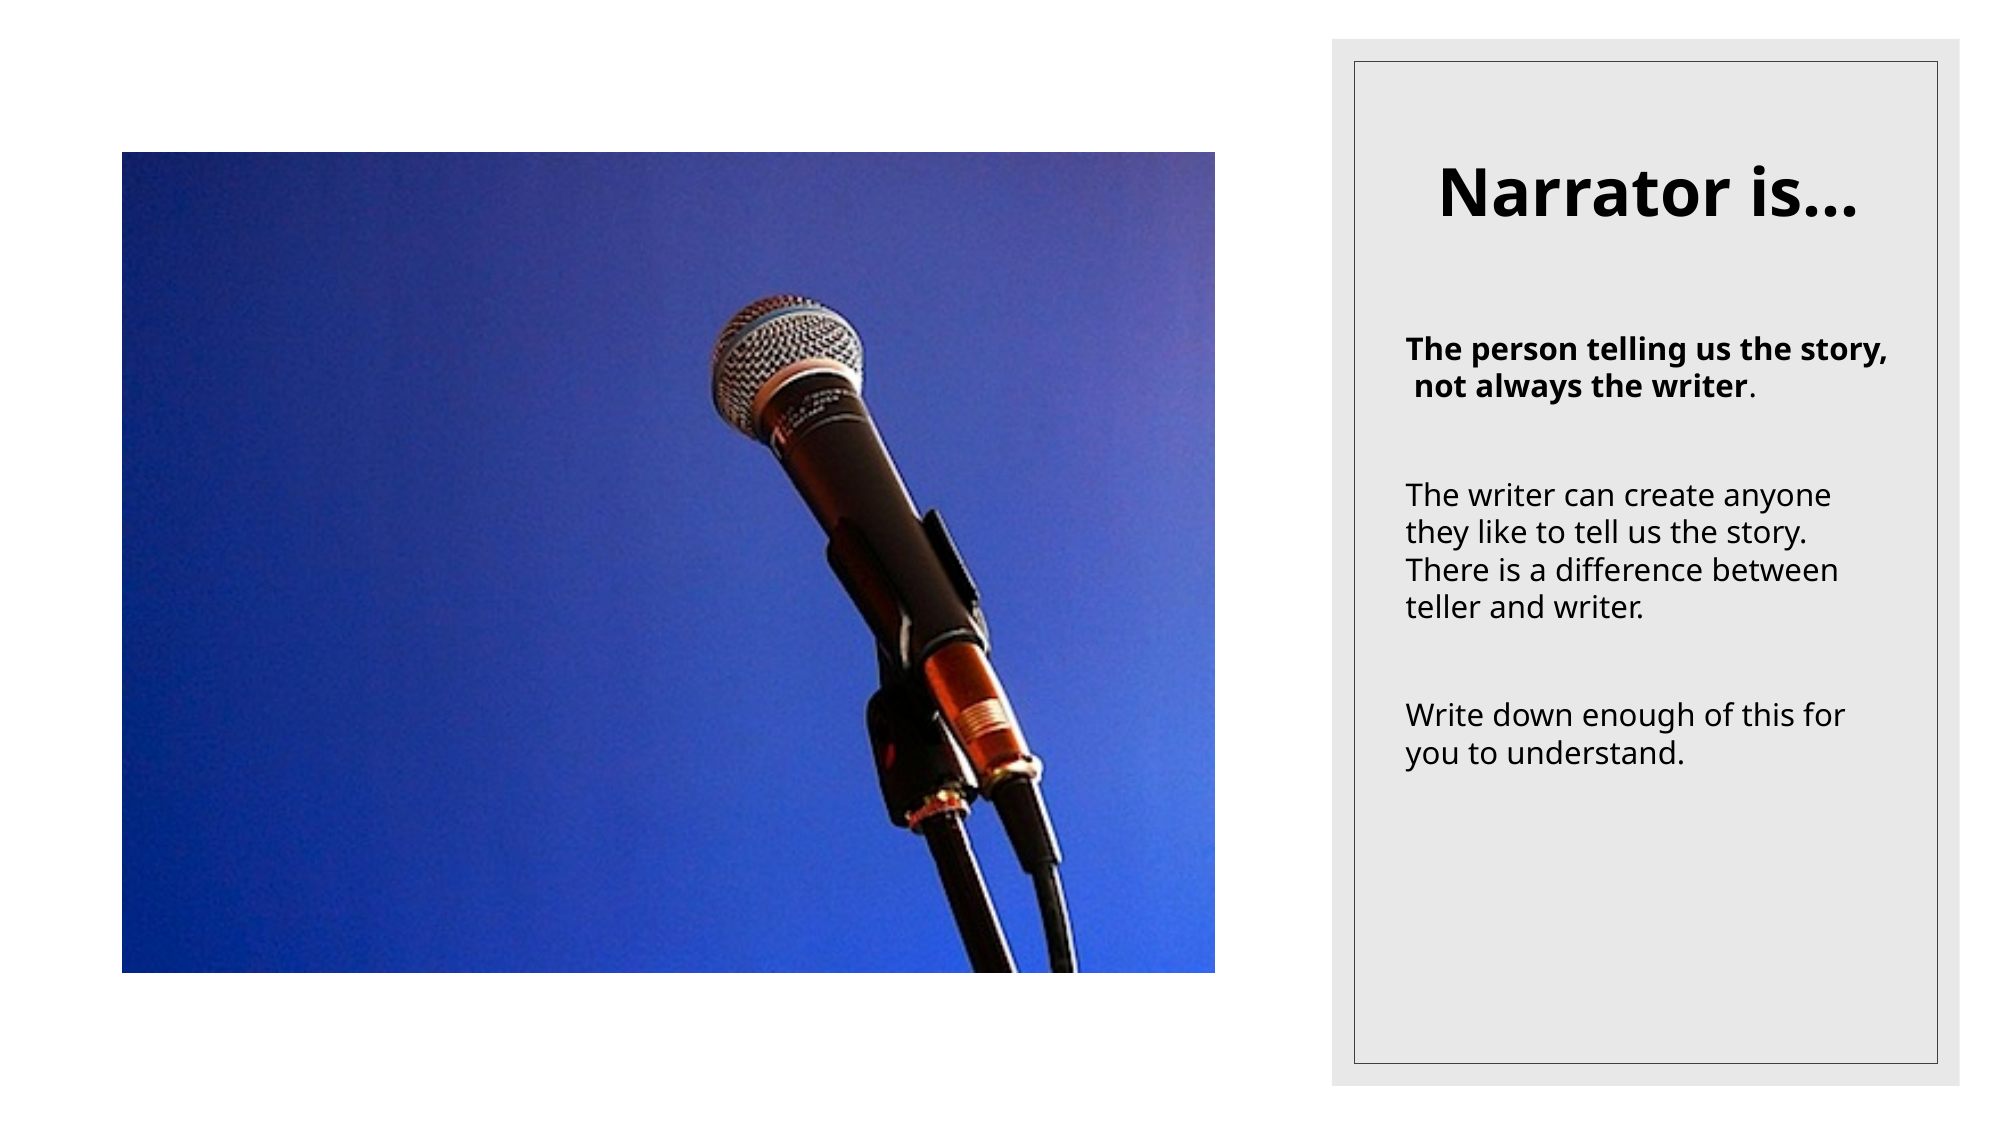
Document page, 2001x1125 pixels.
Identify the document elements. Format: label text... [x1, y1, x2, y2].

list The person telling us the story, not always the writer. The writer can create anyone they like to tell us the story. There is a difference between teller and writer. Write down enough of this for you to understand. [1390, 267, 1907, 968]
title Narrator is… [1390, 98, 1907, 238]
picture [122, 152, 1215, 973]
